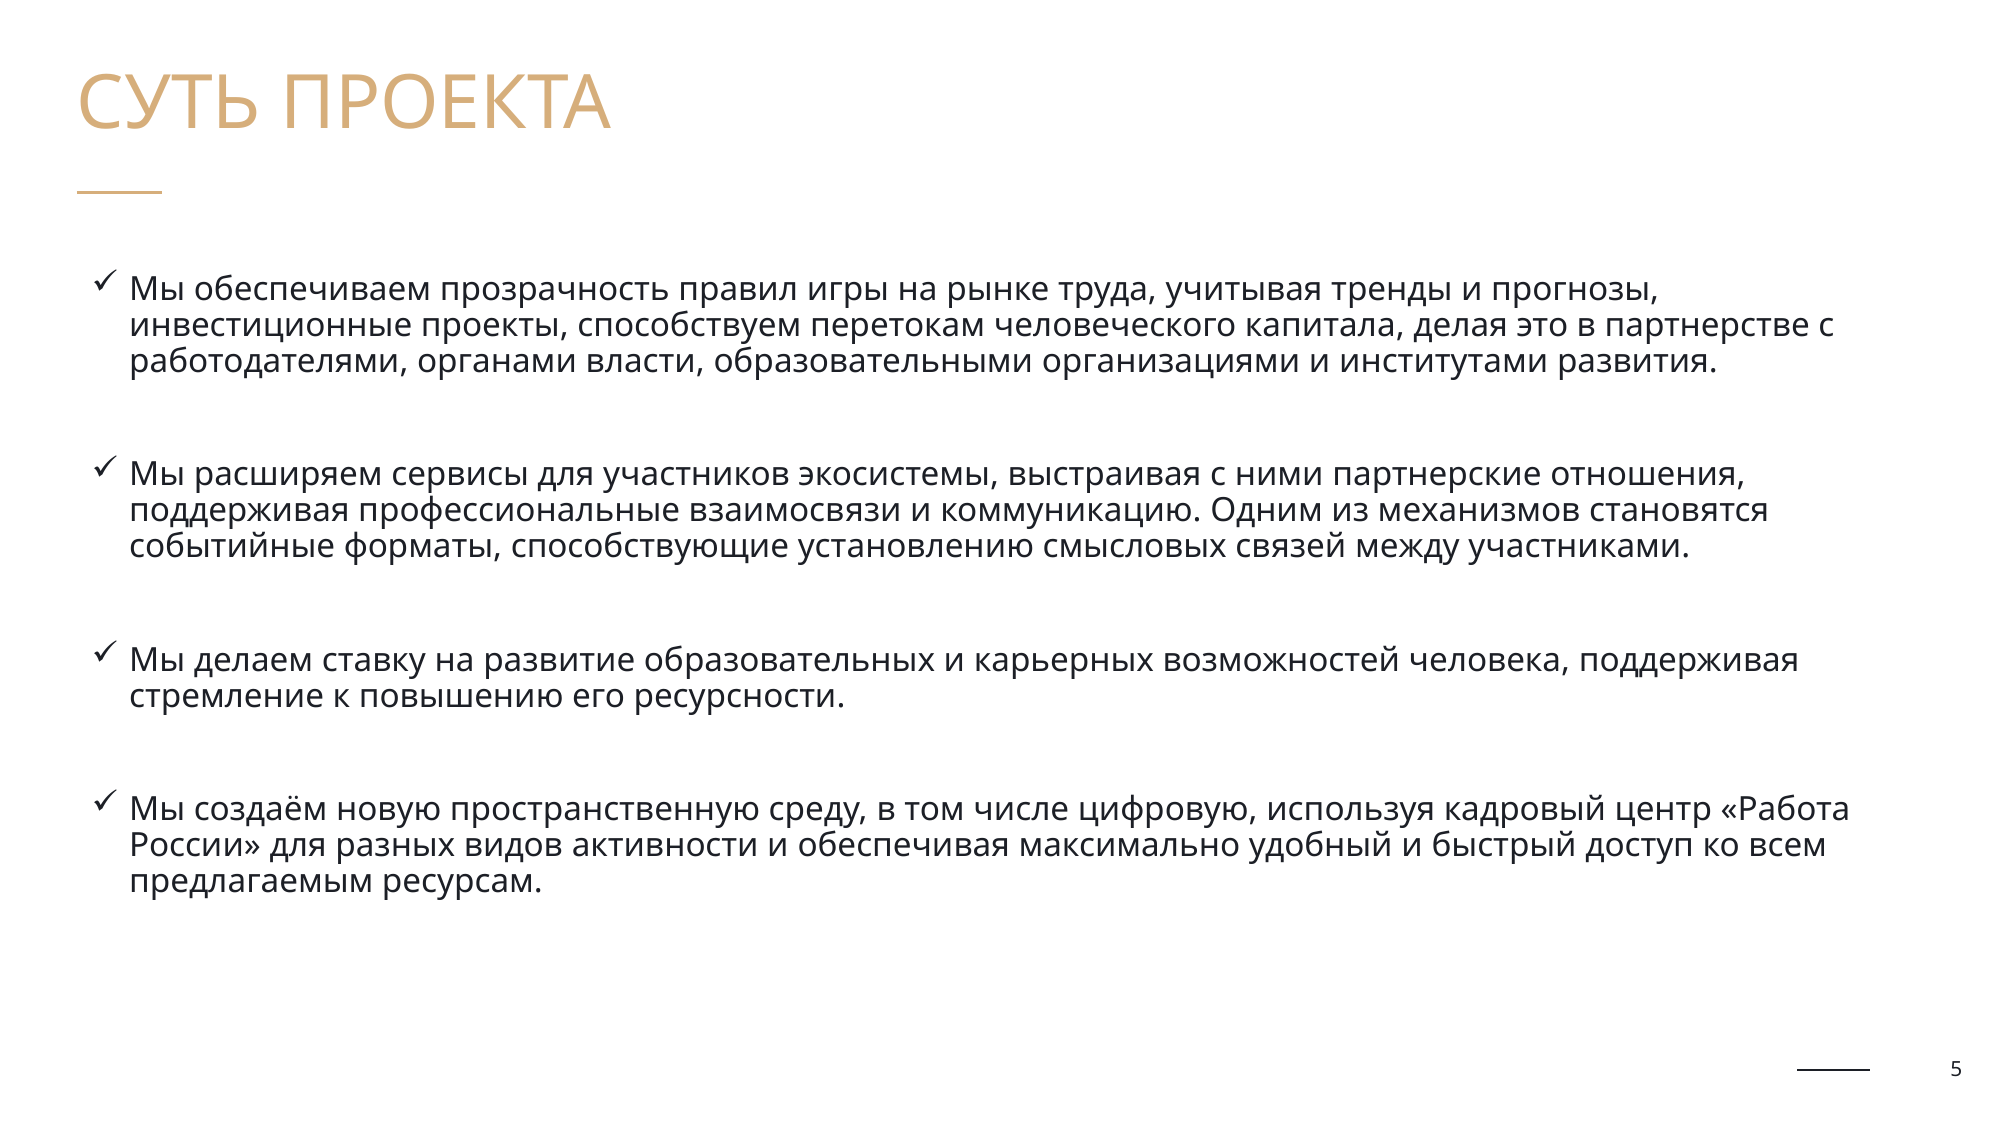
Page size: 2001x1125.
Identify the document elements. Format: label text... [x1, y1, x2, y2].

list Мы обеспечиваем прозрачность правил игры на рынке труда, учитывая тренды и прогнозы, инвестиционные проекты, способствуем перетокам человеческого капитала, делая это в партнерстве с работодателями, органами власти, образовательными организациями и институтами развития. Мы расширяем сервисы для участников экосистемы, выстраивая с ними партнерские отношения, поддерживая профессиональные взаимосвязи и коммуникацию. Одним из механизмов становятся событийные форматы, способствующие установлению смысловых связей между участниками. Мы делаем ставку на развитие образовательных и карьерных возможностей человека, поддерживая стремление к повышению его ресурсности. Мы создаём новую пространственную среду, в том числе цифровую, используя кадровый центр «Работа России» для разных видов активности и обеспечивая максимально удобный и быстрый доступ ко всем предлагаемым ресурсам. [76, 203, 1923, 924]
list Суть проекта [76, 63, 1923, 146]
